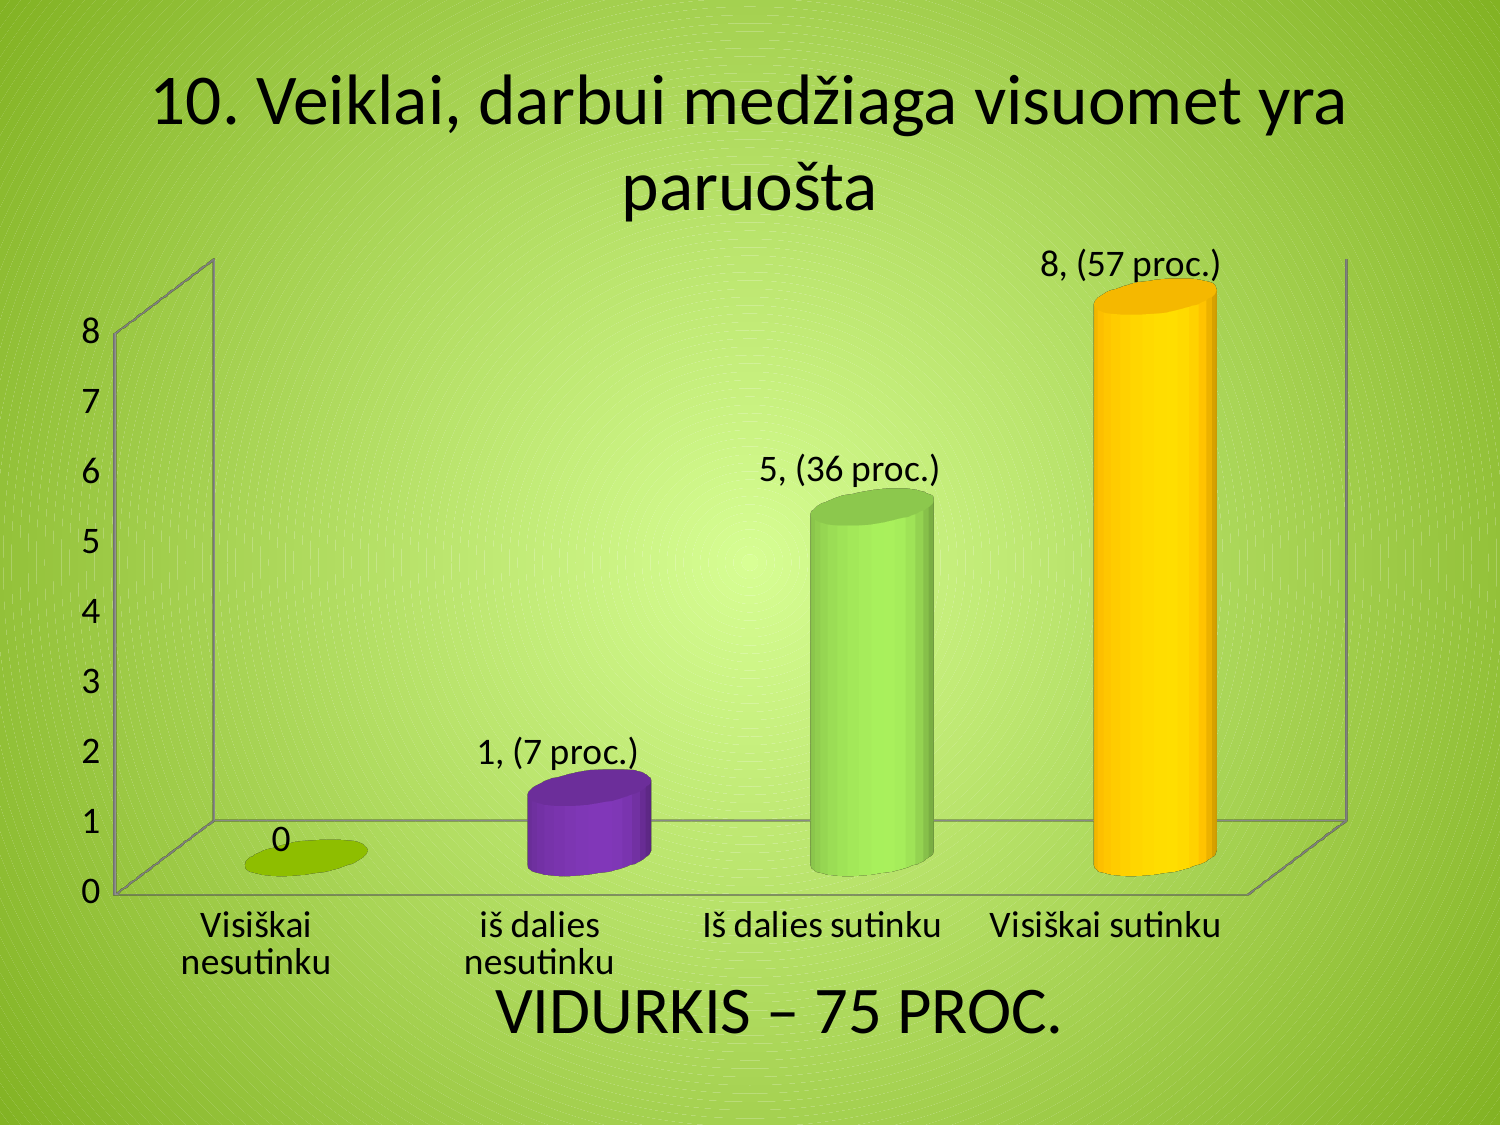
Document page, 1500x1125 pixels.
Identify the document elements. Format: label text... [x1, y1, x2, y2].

chart [52, 243, 1377, 1000]
title 10. Veiklai, darbui medžiaga visuomet yra paruošta [75, 45, 1425, 233]
text_box VIDURKIS – 75 PROC. [135, 959, 1424, 1054]
